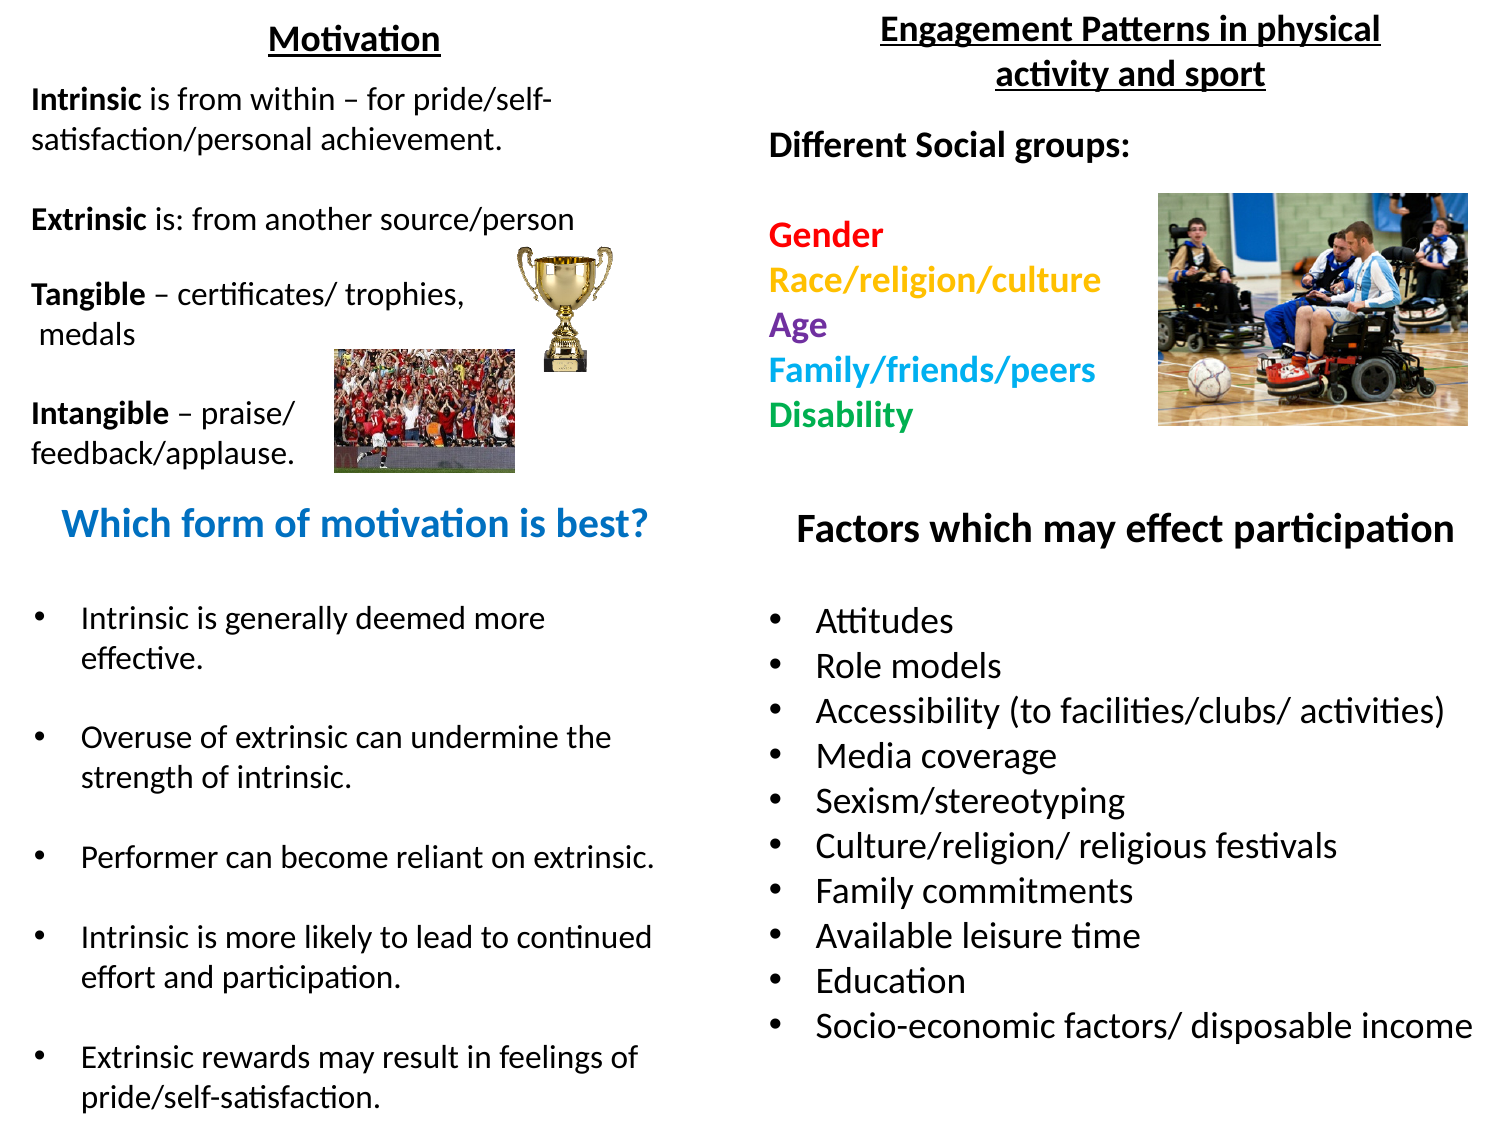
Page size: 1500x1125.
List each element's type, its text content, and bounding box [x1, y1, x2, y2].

text_box Which form of motivation is best? Intrinsic is generally deemed more effective. Overuse of extrinsic can undermine the strength of intrinsic. Performer can become reliant on extrinsic. Intrinsic is more likely to lead to continued effort and participation. Extrinsic rewards may result in feelings of pride/self-satisfaction. [19, 488, 692, 1125]
picture [333, 243, 616, 474]
text_box Different Social groups: Gender Race/religion/culture Age Family/friends/peers Disability [754, 113, 1392, 443]
text_box Intrinsic is from within – for pride/self-satisfaction/personal achievement. Extrinsic is: from another source/person Tangible – certificates/ trophies, medals Intangible – praise/ feedback/applause. [16, 69, 601, 479]
text_box Factors which may effect participation Attitudes Role models Accessibility (to facilities/clubs/ activities) Media coverage Sexism/stereotyping Culture/religion/ religious festivals Family commitments Available leisure time Education Socio-economic factors/ disposable income [754, 493, 1499, 1099]
text_box Engagement Patterns in physical activity and sport [808, 0, 1453, 102]
picture [1158, 193, 1468, 426]
text_box Motivation [253, 6, 458, 67]
